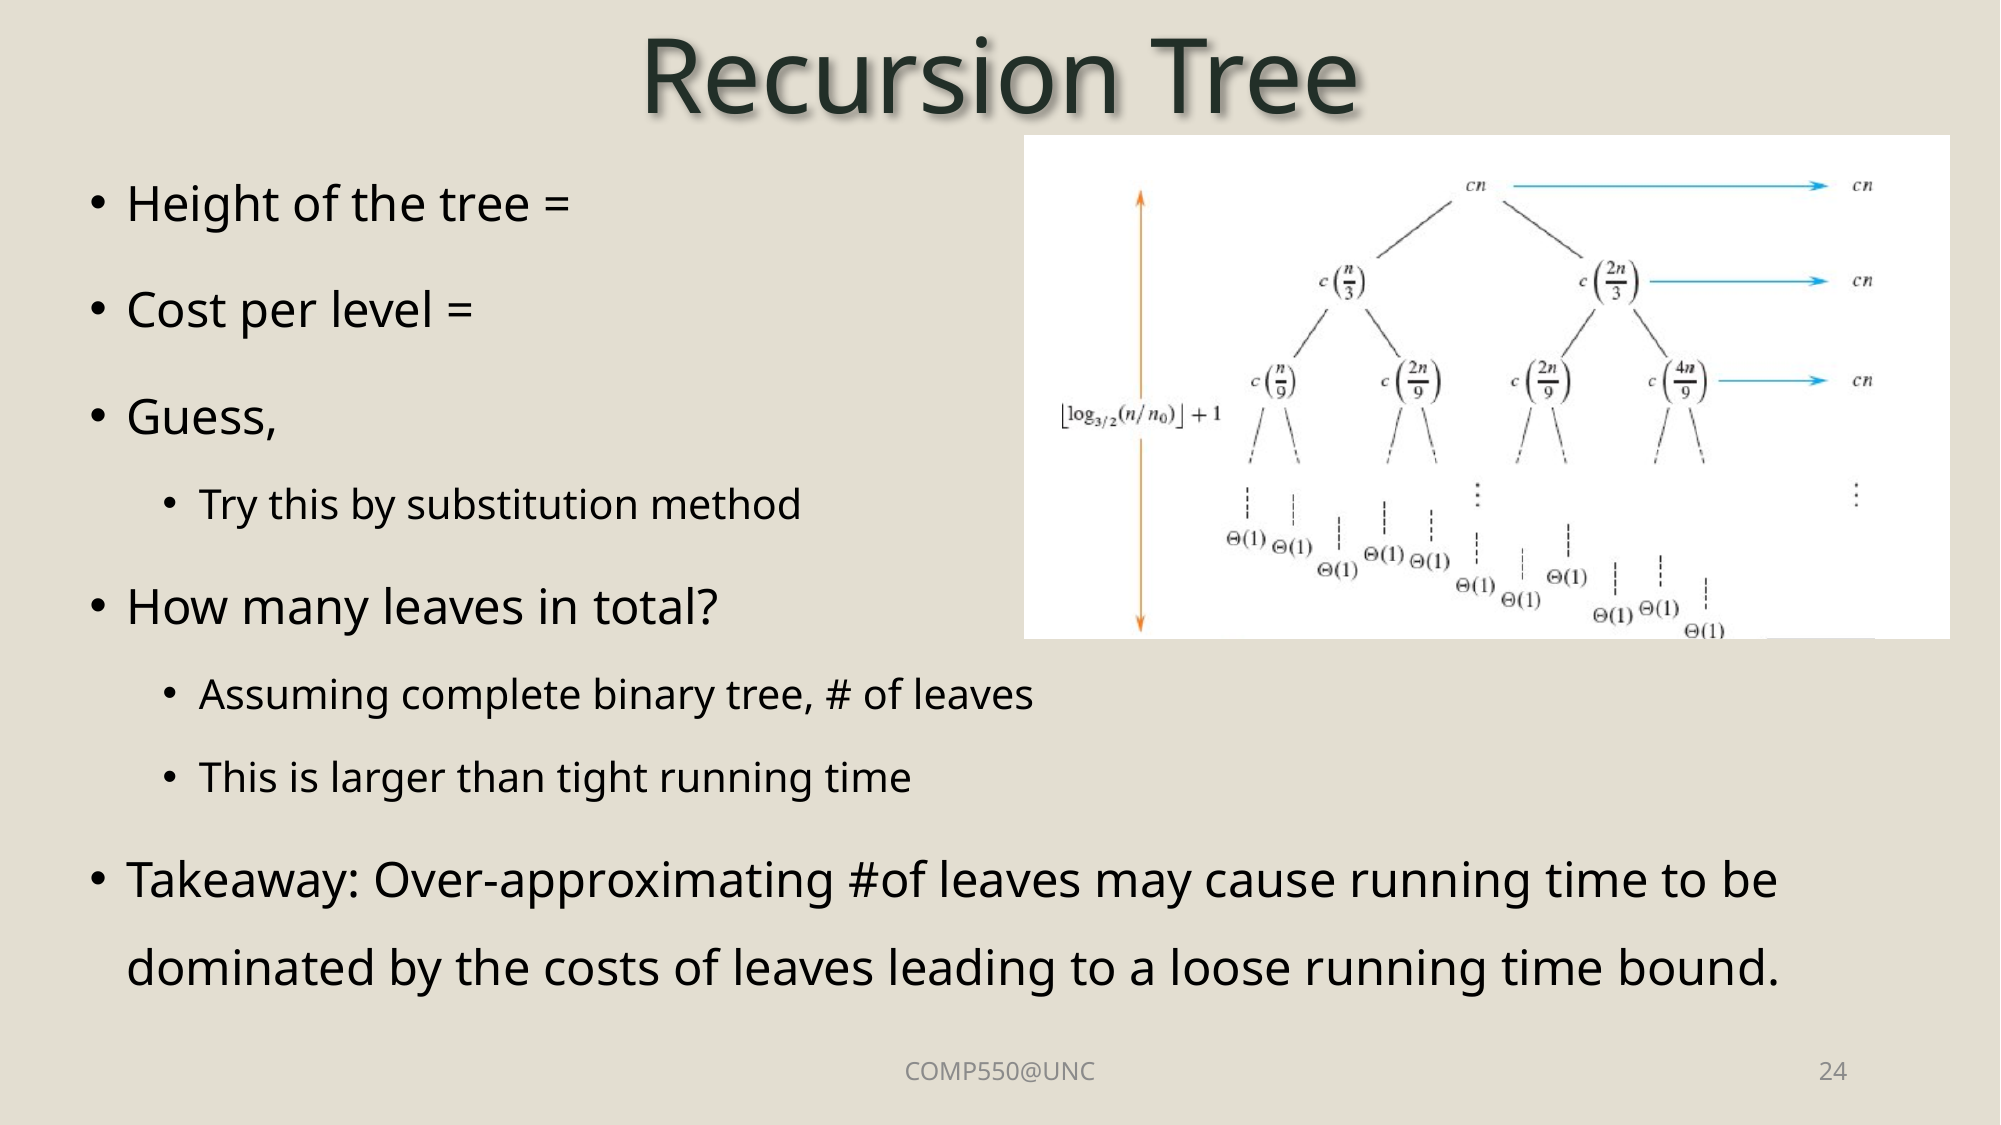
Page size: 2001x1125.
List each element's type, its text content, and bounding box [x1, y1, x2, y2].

footer COMP550@UNC [662, 1042, 1338, 1103]
title Recursion Tree [137, 3, 1863, 157]
slide_number 24 [1412, 1042, 1863, 1103]
picture [1024, 135, 1950, 639]
